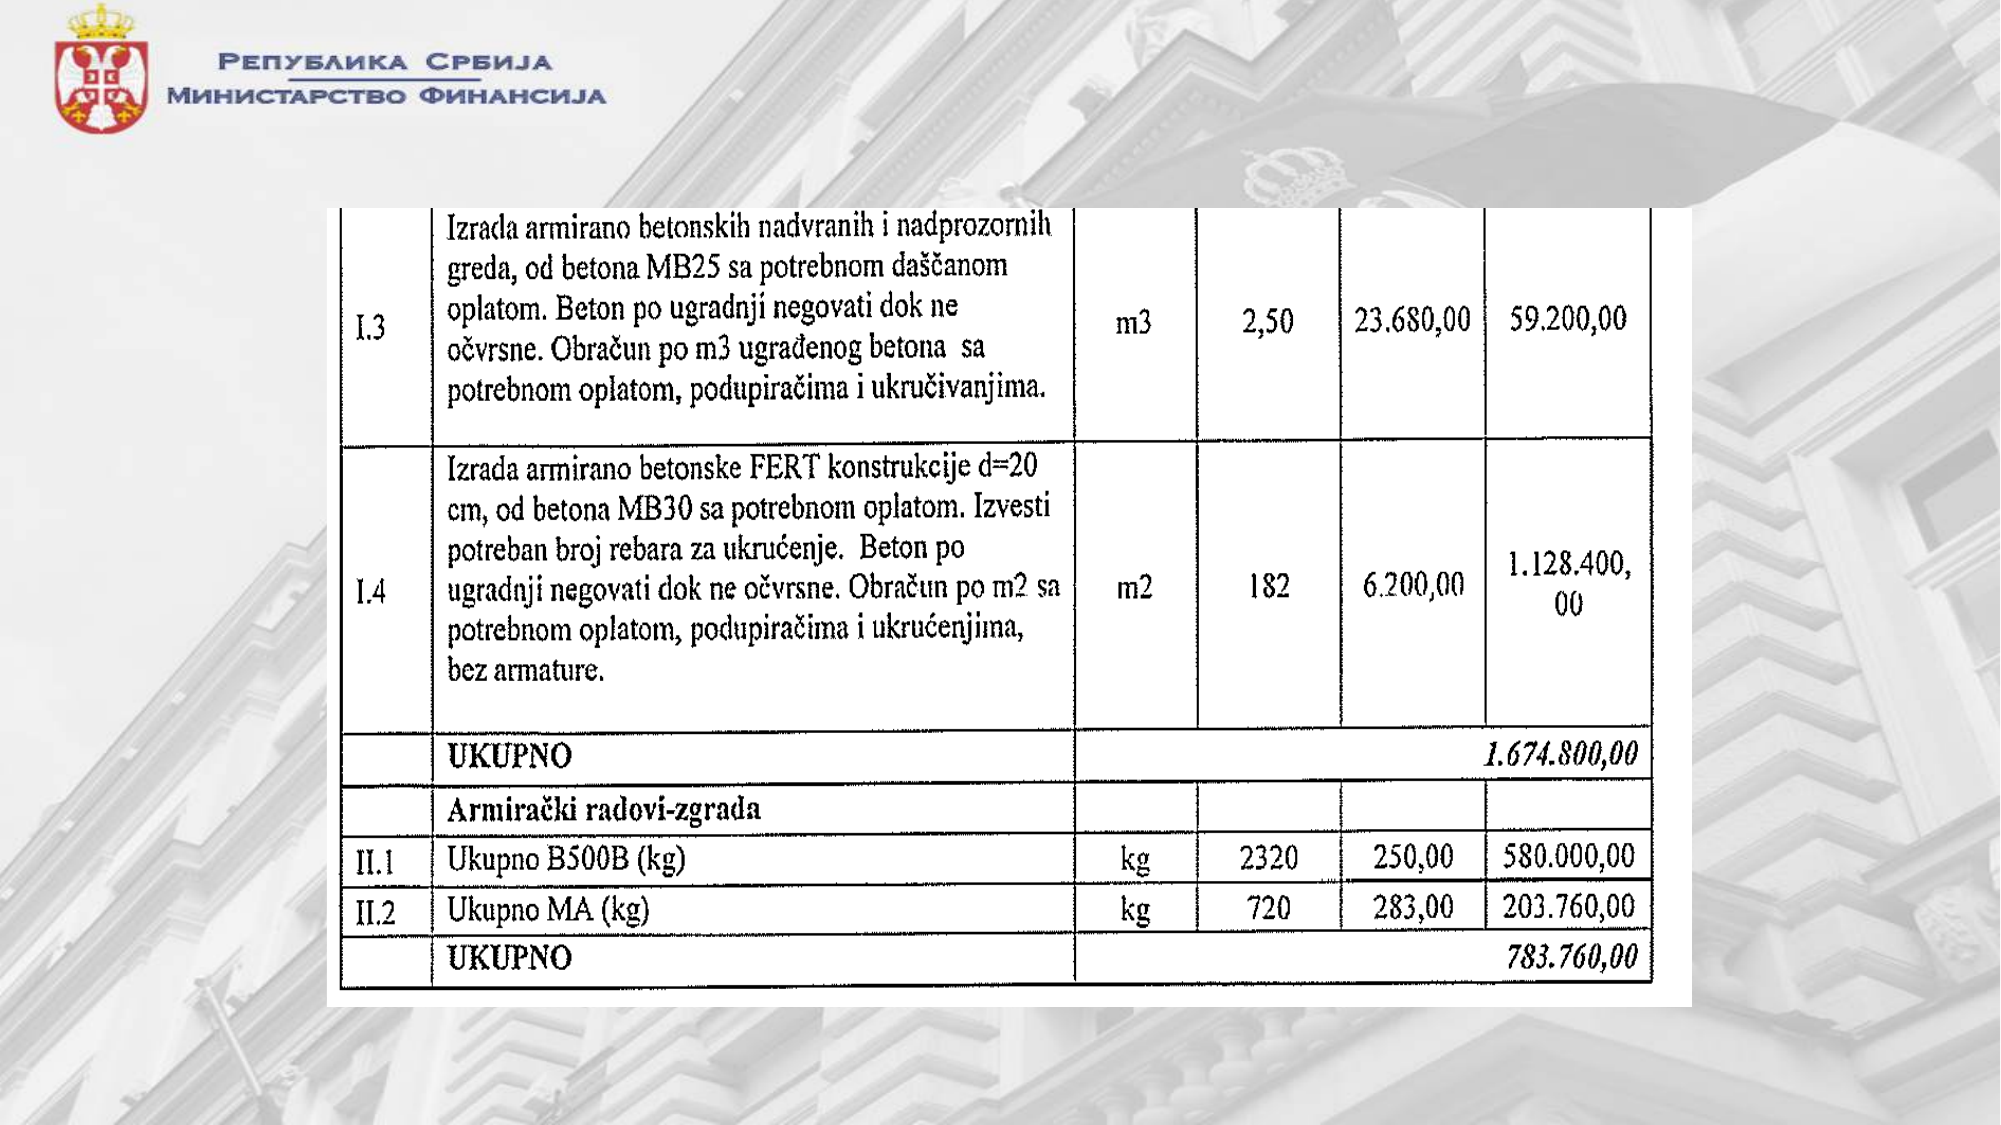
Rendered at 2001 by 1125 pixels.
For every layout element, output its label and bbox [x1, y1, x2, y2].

list [326, 207, 1693, 1007]
picture [0, 0, 2001, 1125]
